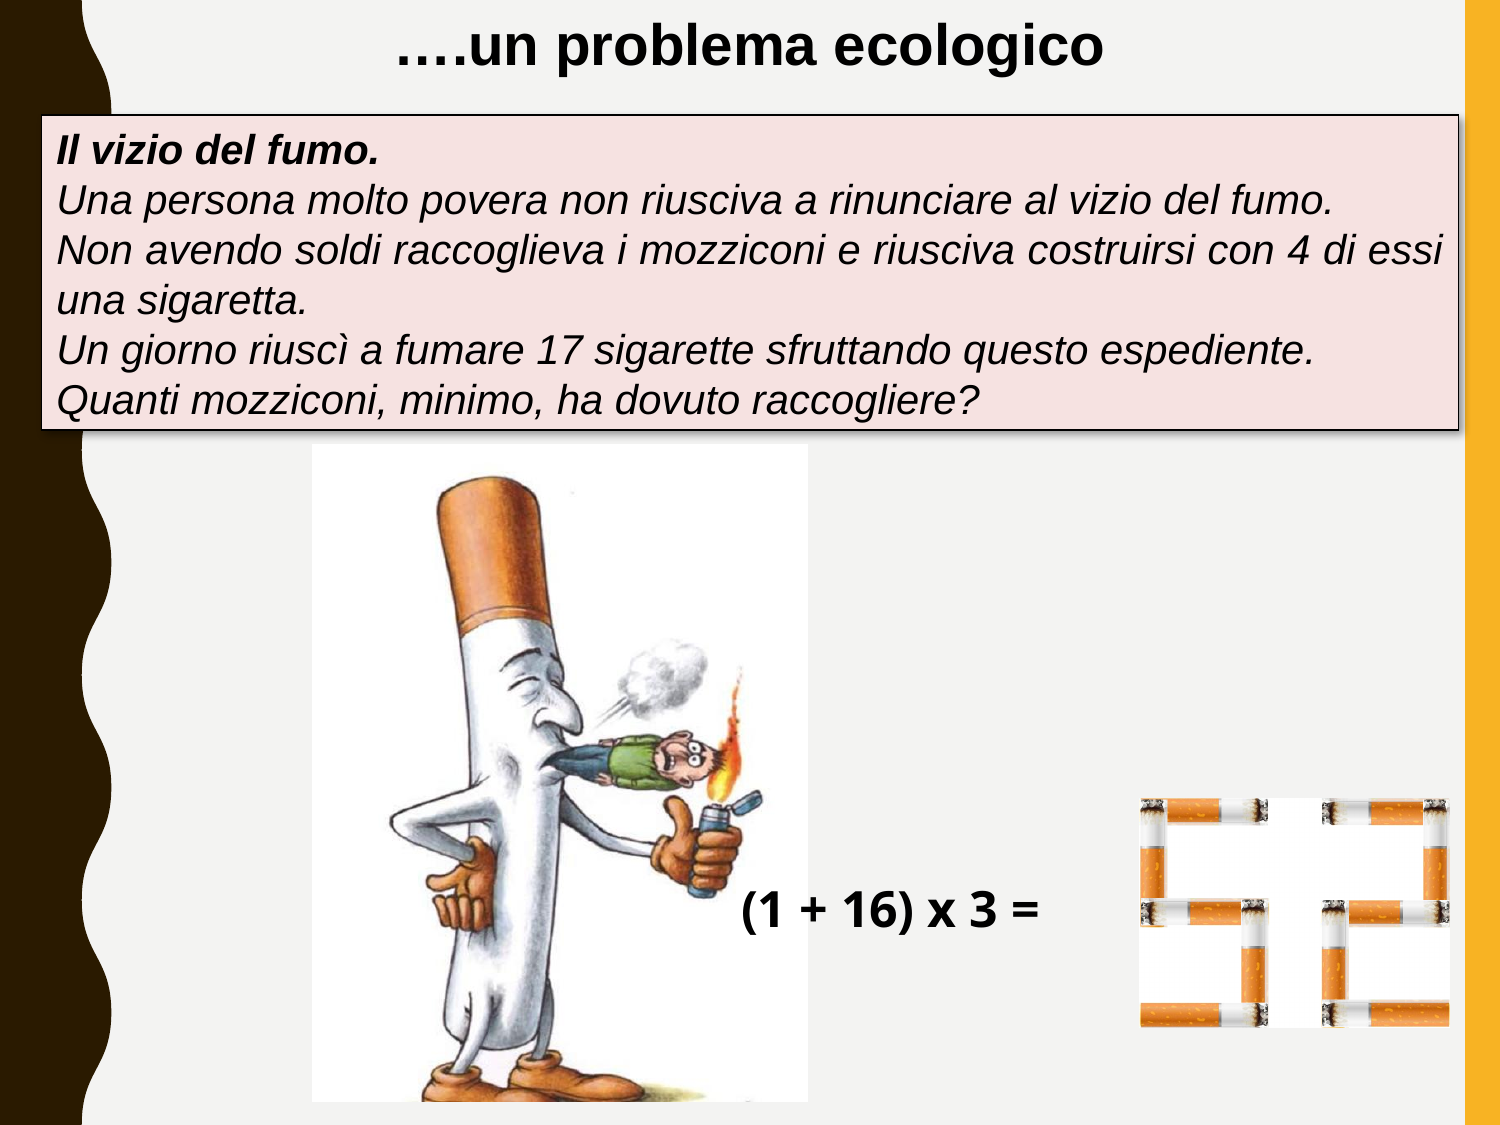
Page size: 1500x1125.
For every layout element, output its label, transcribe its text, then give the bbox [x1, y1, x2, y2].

picture [1139, 798, 1450, 1028]
picture [312, 444, 808, 1102]
text_box Il vizio del fumo. Una persona molto povera non riusciva a rinunciare al vizio del fumo. Non avendo soldi raccoglieva i mozziconi e riusciva costruirsi con 4 di essi una sigaretta. Un giorno riuscì a fumare 17 sigarette sfruttando questo espediente. Quanti mozziconi, minimo, ha dovuto raccogliere? [41, 115, 1459, 431]
text_box (1 + 16) x 3 = [808, 869, 1093, 945]
text_box ….un problema ecologico [0, 0, 1500, 85]
